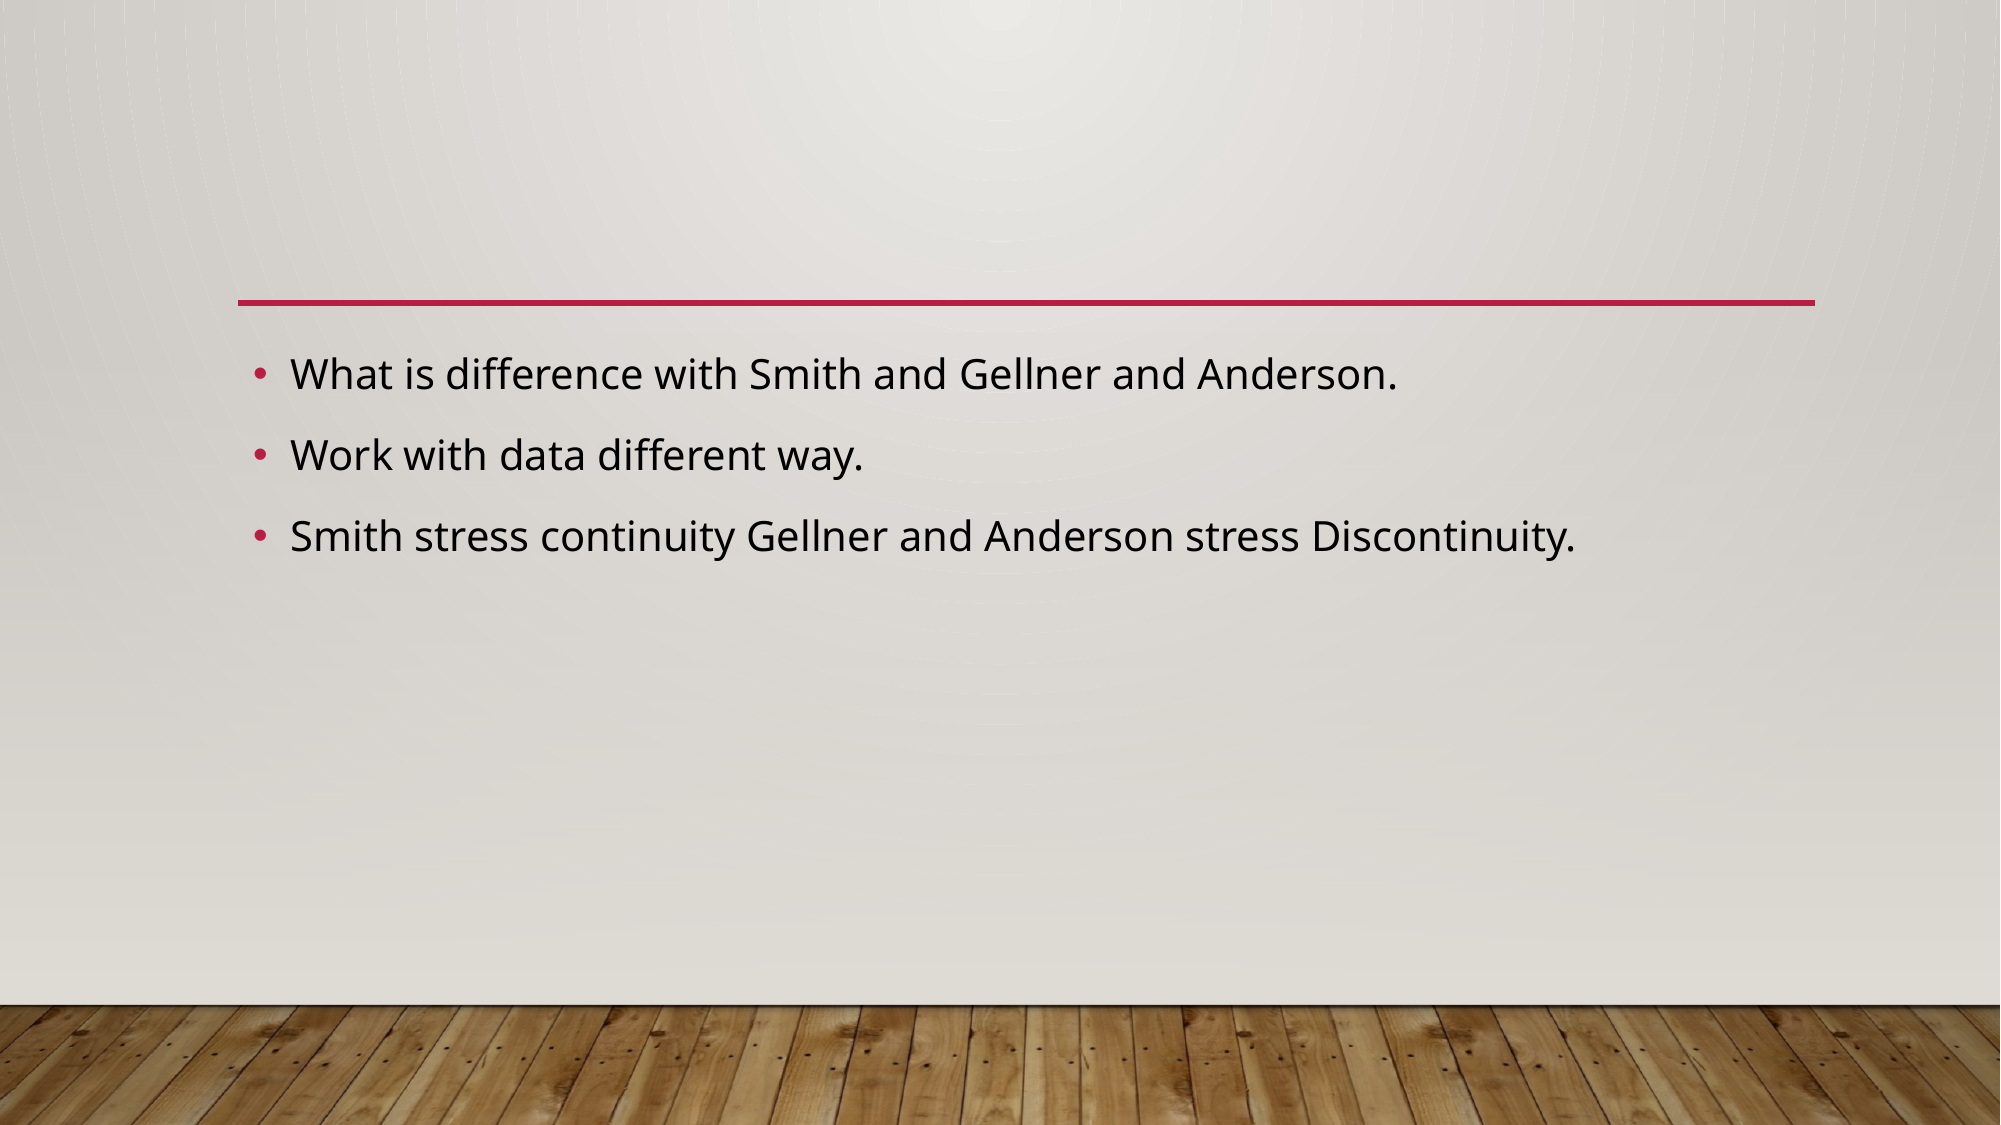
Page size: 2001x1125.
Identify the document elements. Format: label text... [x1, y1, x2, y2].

picture [0, 1005, 2000, 1125]
list What is difference with Smith and Gellner and Anderson. Work with data different way. Smith stress continuity Gellner and Anderson stress Discontinuity. [238, 330, 1814, 897]
